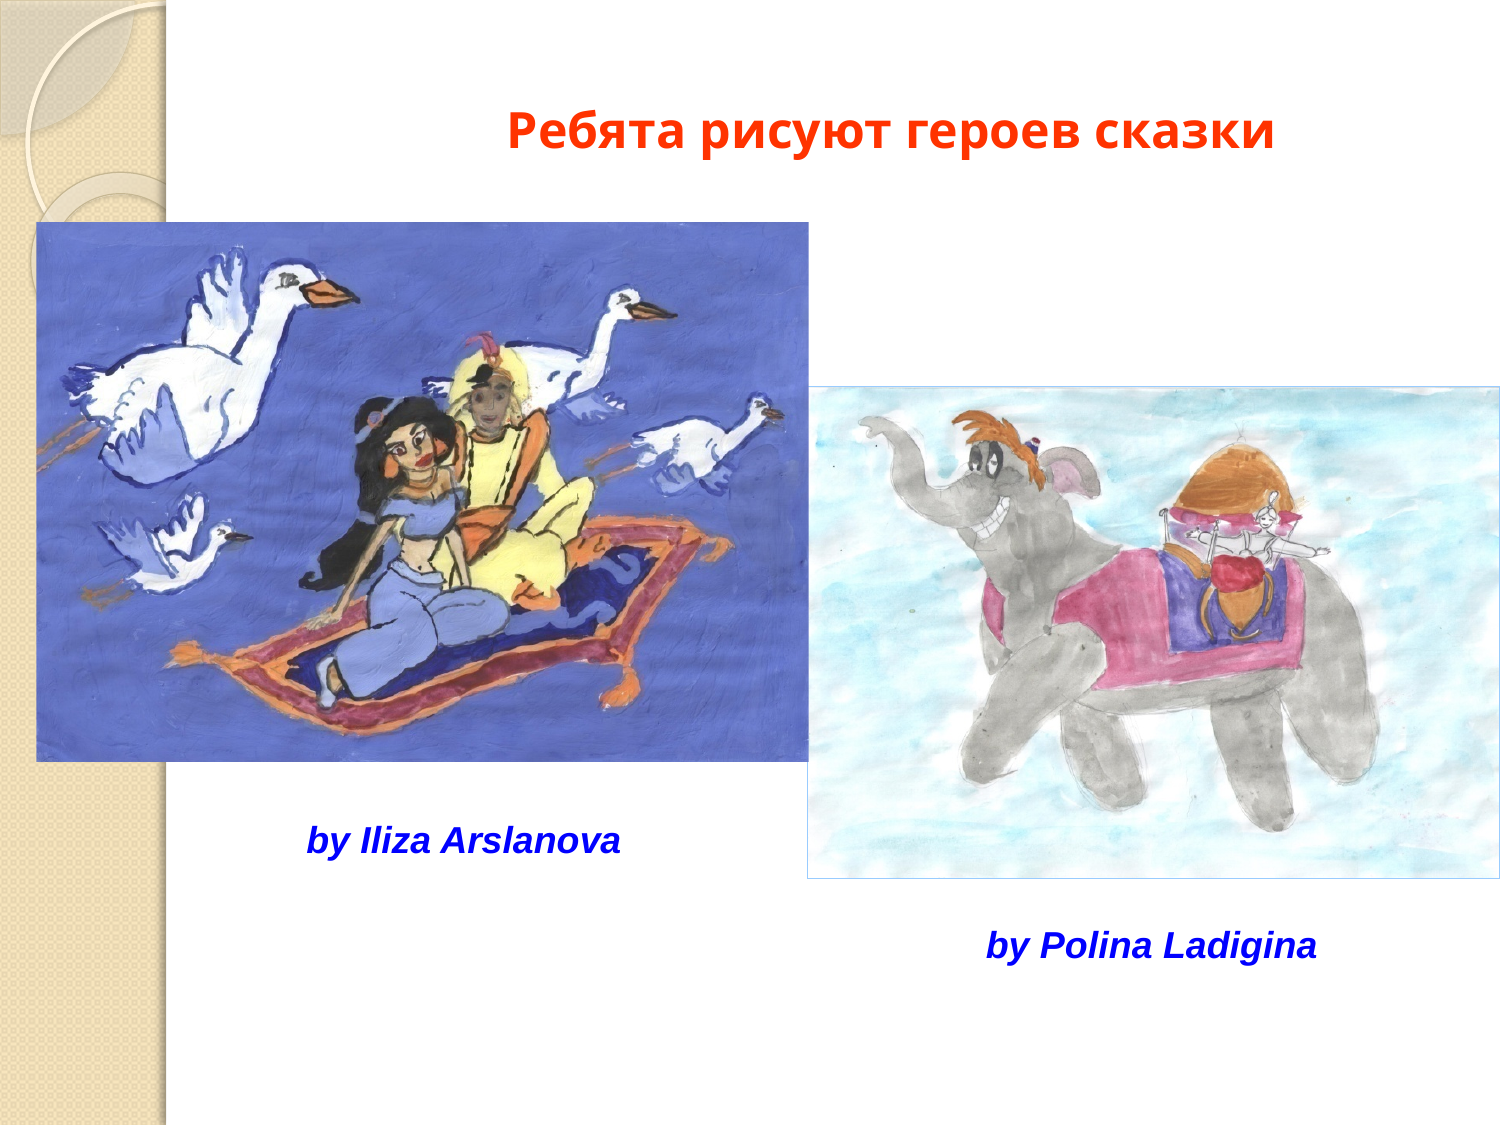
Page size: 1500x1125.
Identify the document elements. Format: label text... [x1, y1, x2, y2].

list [807, 386, 1500, 880]
title Ребята рисуют героев сказки [492, 35, 1372, 223]
text_box by Iliza Arslanova [283, 808, 637, 869]
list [36, 222, 809, 762]
text_box by Polina Ladigina [962, 913, 1333, 974]
